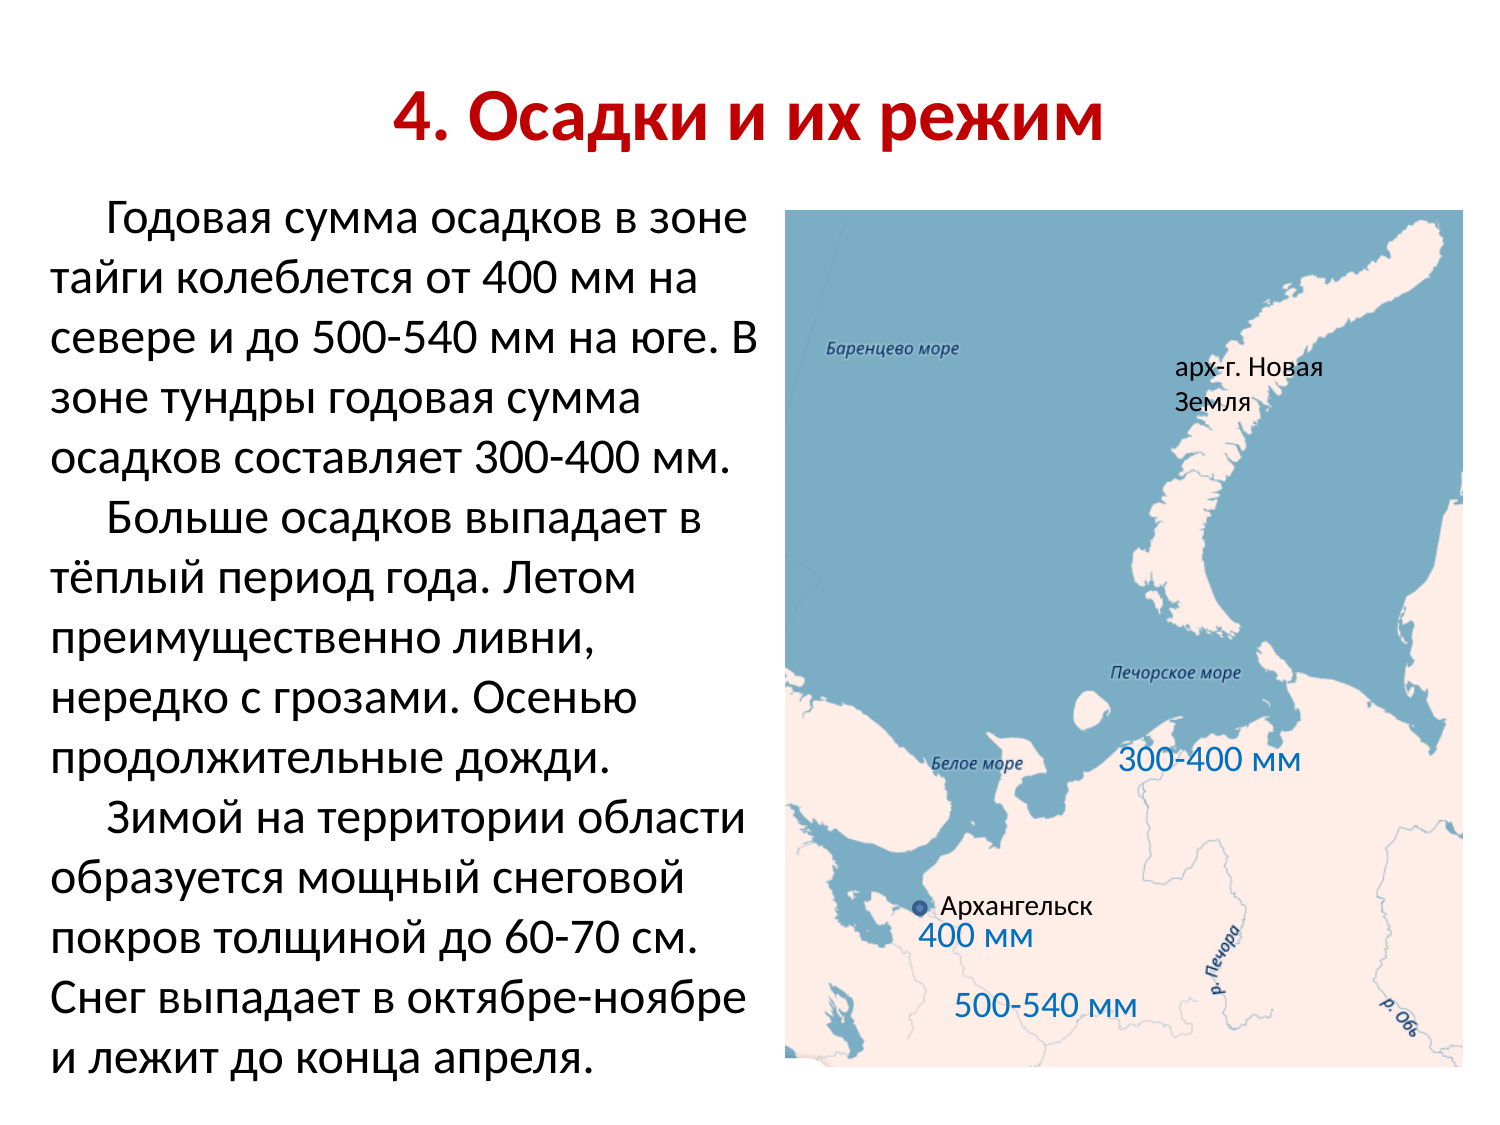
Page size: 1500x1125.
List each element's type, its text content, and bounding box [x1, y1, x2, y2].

title 4. Осадки и их режим [75, 45, 1425, 176]
list Годовая сумма осадков в зоне тайги колеблется от 400 мм на севере и до 500-540 мм на юге. В зоне тундры годовая сумма осадков составляет 300-400 мм. Больше осадков выпадает в тёплый период года. Летом преимущественно ливни, нередко с грозами. Осенью продолжительные дожди. Зимой на территории области образуется мощный снеговой покров толщиной до 60-70 см. Снег выпадает в октябре-ноябре и лежит до конца апреля. [35, 175, 786, 1102]
picture [784, 210, 1464, 1067]
